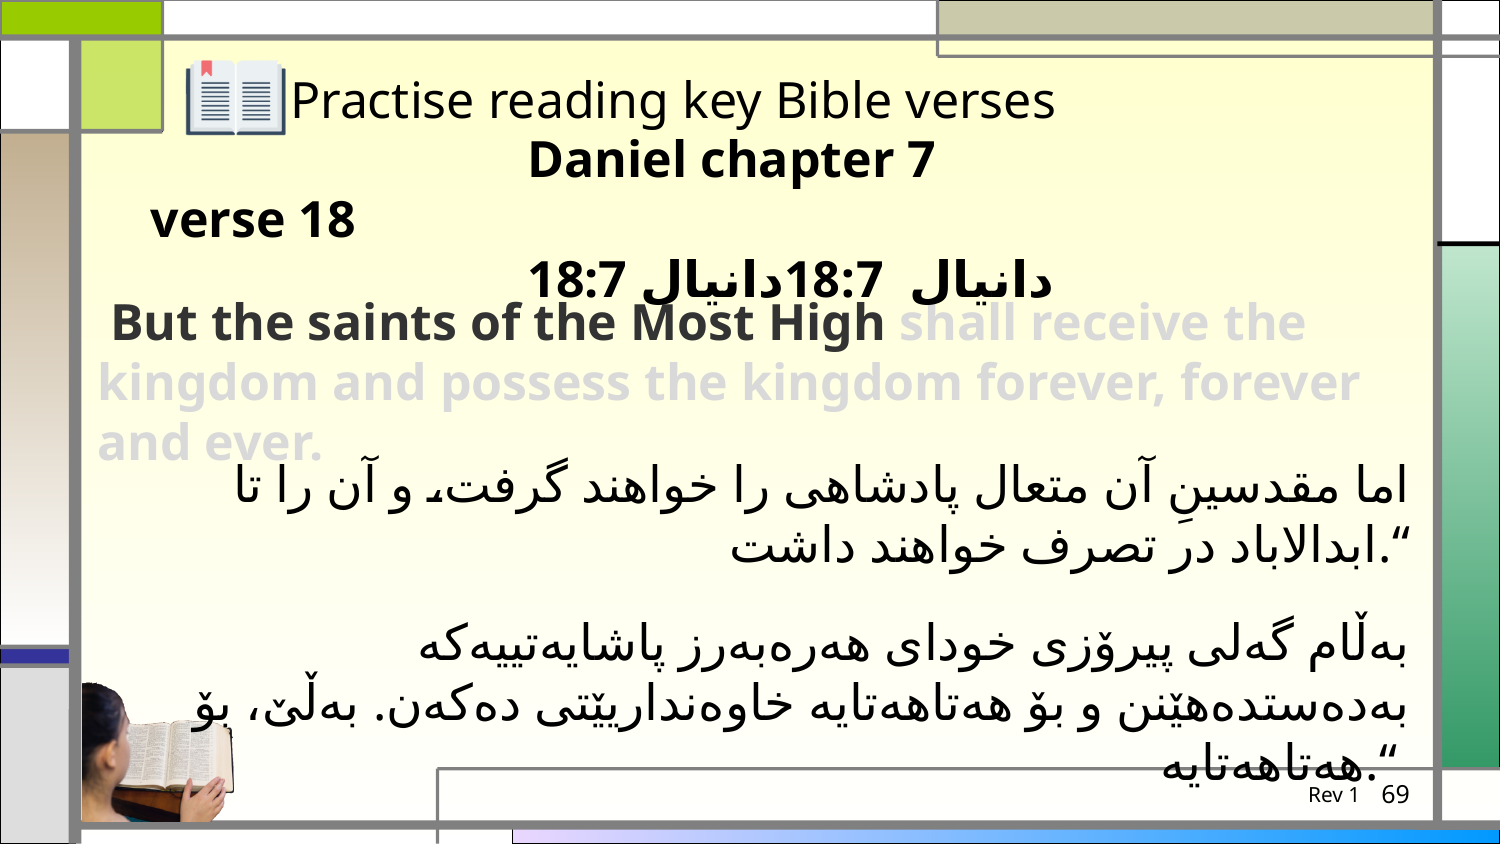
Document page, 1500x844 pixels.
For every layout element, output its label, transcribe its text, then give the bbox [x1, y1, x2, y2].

text_box Practise reading key Bible verses [147, 15, 1199, 181]
text_box بەڵام گەلی پیرۆزی خودای هەرەبەرز پاشایەتییەکە بەدەستدەهێنن و بۆ هەتاهەتایە خاوەنداریێتی دەکەن. بەڵێ، بۆ هەتاهەتایە.“ [147, 602, 1425, 798]
text_box Daniel chapter 7 verse 18 18:7 دانیال 18:7دانیال [135, 120, 1090, 316]
slide_number 69 [1074, 798, 1425, 818]
text_box But the saints of the Most High shall receive the kingdom and possess the kingdom forever, forever and ever. [82, 282, 1457, 422]
picture [176, 53, 291, 143]
picture [81, 682, 235, 822]
text_box Rev 1 [1293, 774, 1387, 814]
text_box اما مقدسینِ آن متعال پادشاهی را خواهند گرفت، و آن را تا ابدالاباد در تصرف خواهند داشت.“ [101, 445, 1425, 580]
